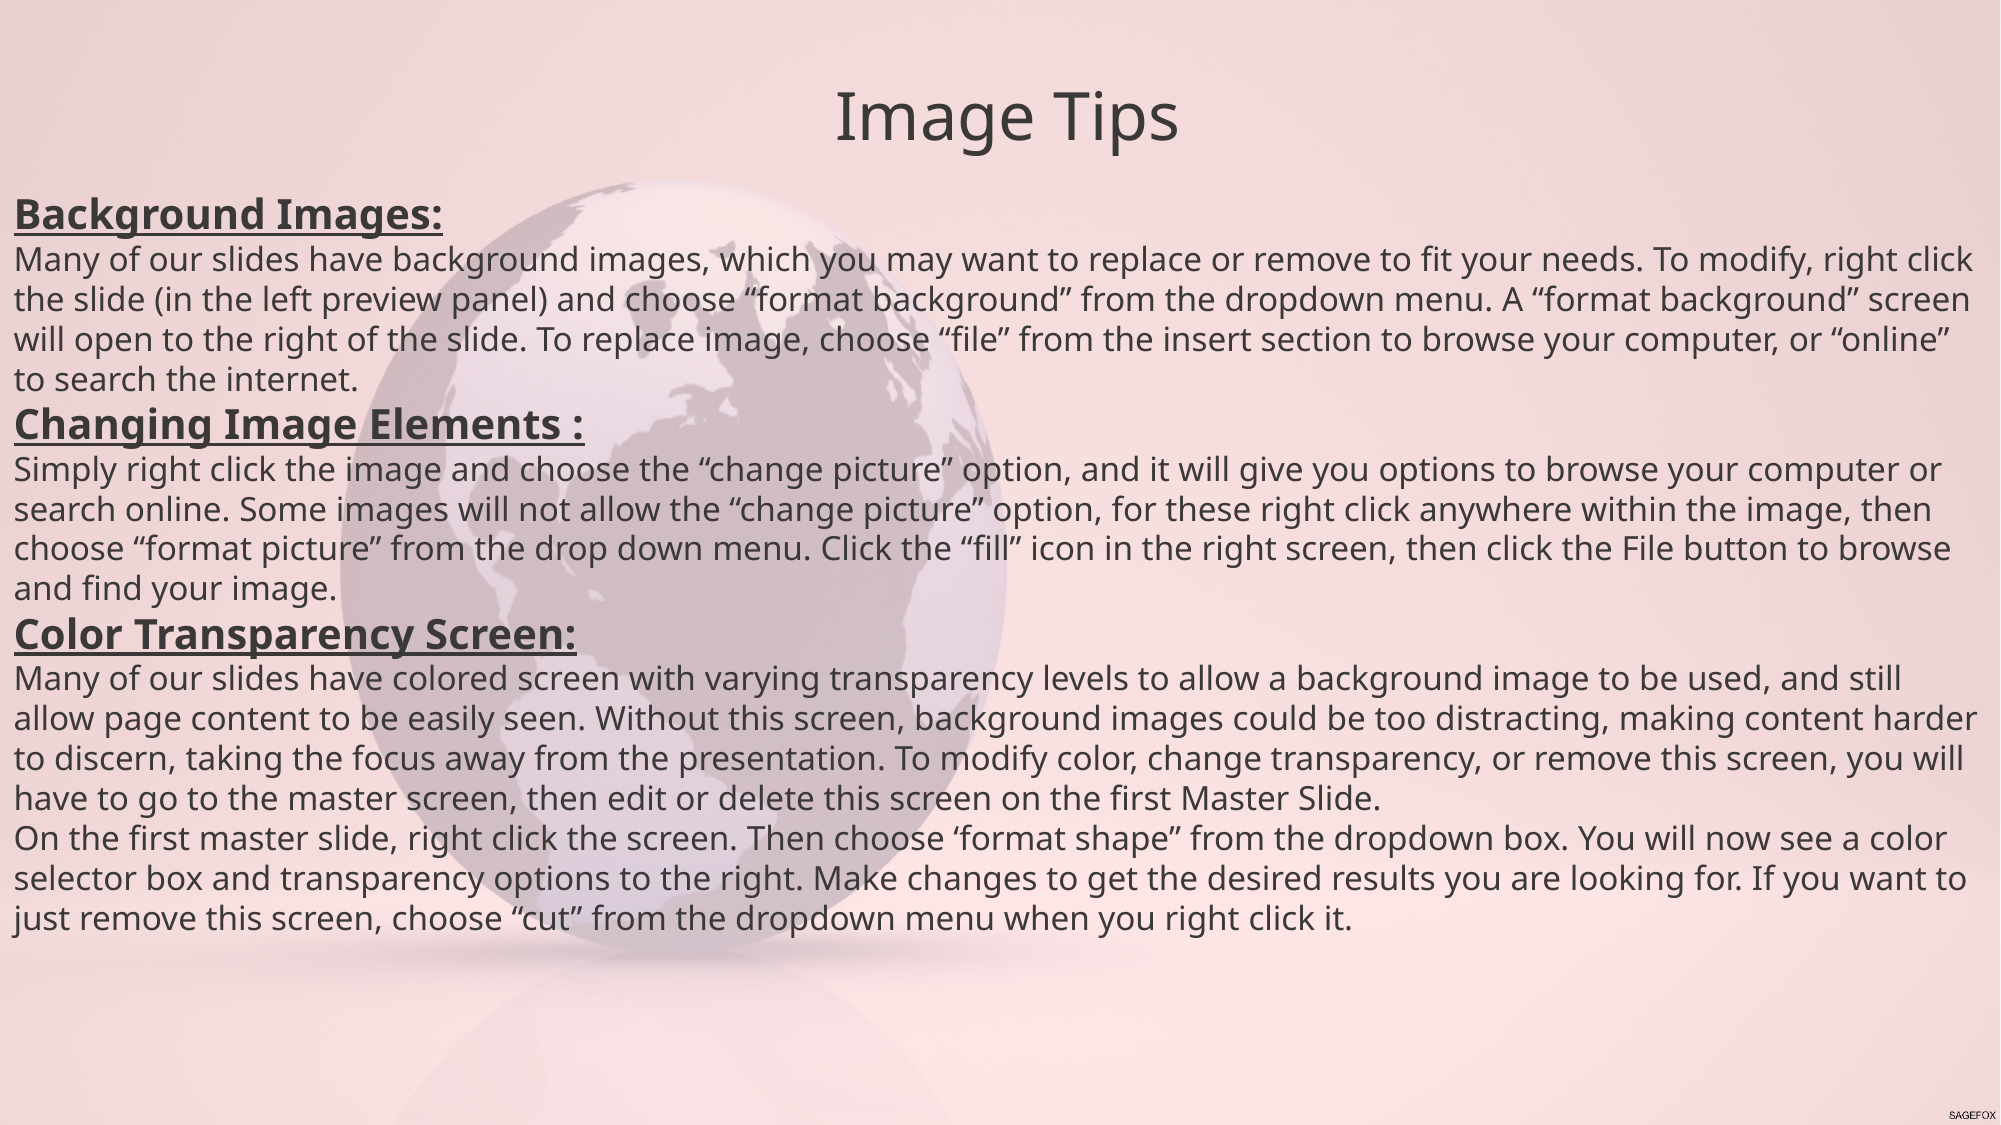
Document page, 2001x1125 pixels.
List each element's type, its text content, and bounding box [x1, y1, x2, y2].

text_box Background Images: Many of our slides have background images, which you may want to replace or remove to fit your needs. To modify, right click the slide (in the left preview panel) and choose “format background” from the dropdown menu. A “format background” screen will open to the right of the slide. To replace image, choose “file” from the insert section to browse your computer, or “online” to search the internet. Changing Image Elements : Simply right click the image and choose the “change picture” option, and it will give you options to browse your computer or search online. Some images will not allow the “change picture” option, for these right click anywhere within the image, then choose “format picture” from the drop down menu. Click the “fill” icon in the right screen, then click the File button to browse and find your image. Color Transparency Screen: Many of our slides have colored screen with varying transparency levels to allow a background image to be used, and still allow page content to be easily seen. Without this screen, background images could be too distracting, making content harder to discern, taking the focus away from the presentation. To modify color, change transparency, or remove this screen, you will have to go to the master screen, then edit or delete this screen on the first Master Slide. On the first master slide, right click the screen. Then choose ‘format shape” from the dropdown box. You will now see a color selector box and transparency options to the right. Make changes to get the desired results you are looking for. If you want to just remove this screen, choose “cut” from the dropdown menu when you right click it. [0, 0, 2000, 1125]
title Image Tips [597, 59, 1420, 177]
